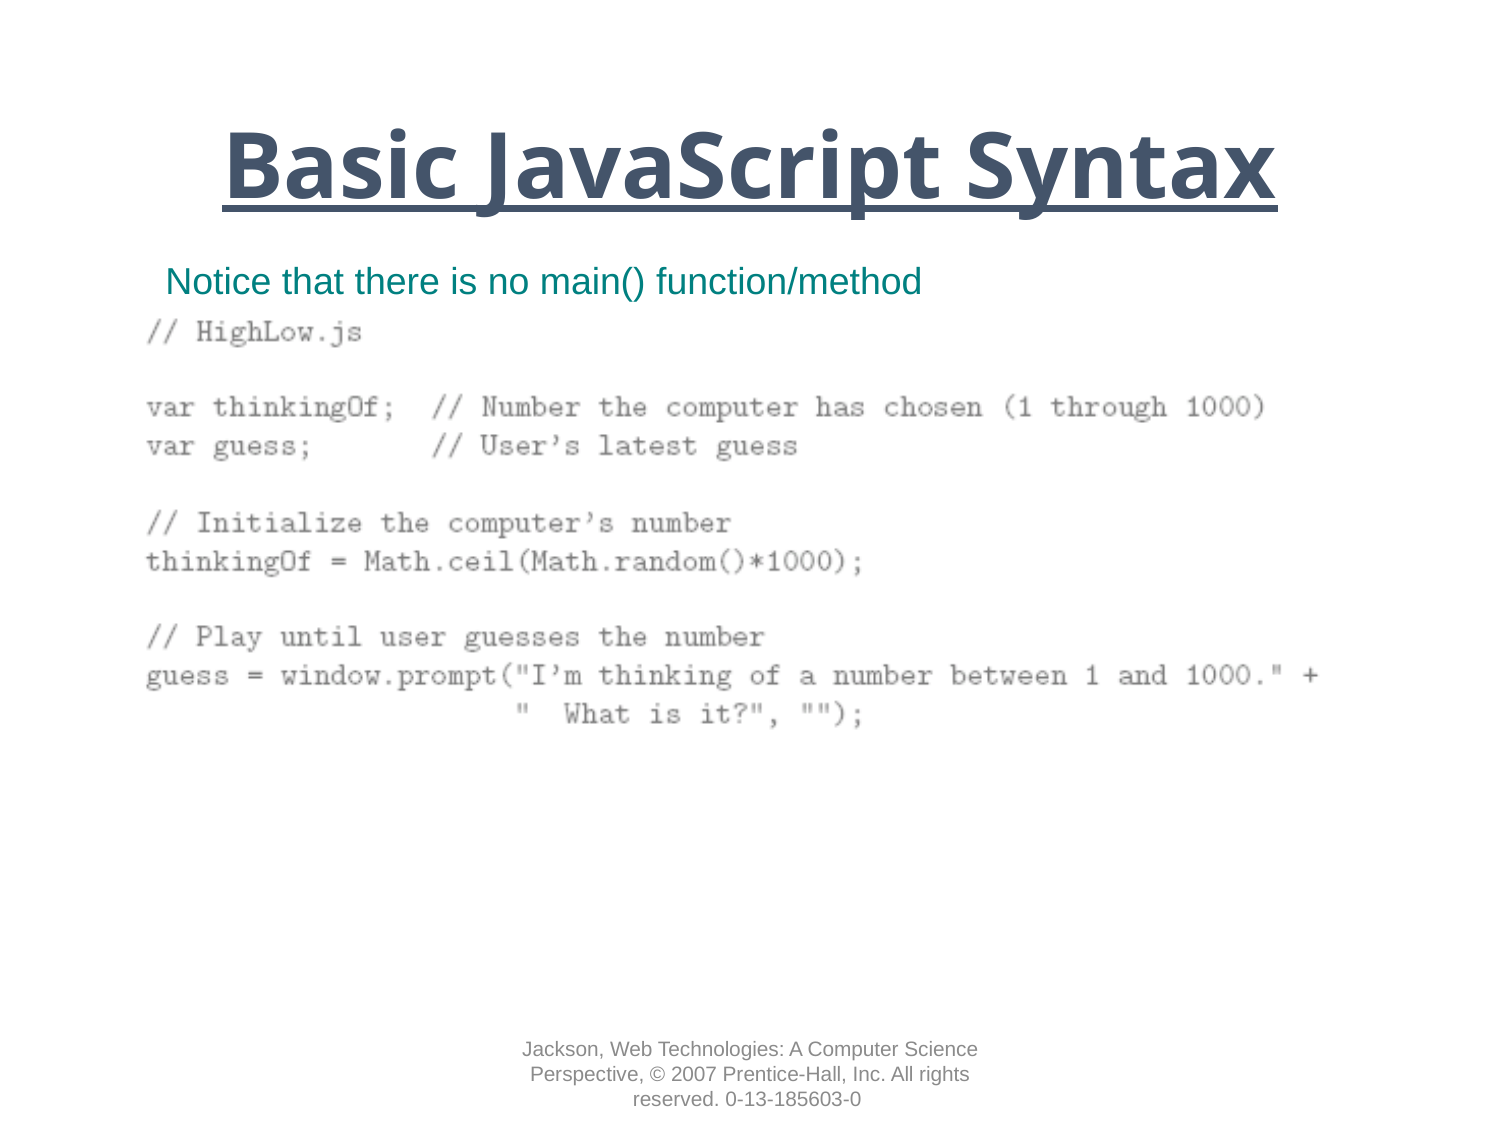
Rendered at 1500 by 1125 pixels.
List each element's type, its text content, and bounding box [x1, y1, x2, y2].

footer Jackson, Web Technologies: A Computer Science Perspective, © 2007 Prentice-Hall, Inc. All rights reserved. 0-13-185603-0 [496, 1042, 1004, 1103]
title Basic JavaScript Syntax [103, 59, 1397, 278]
text_box Notice that there is no main() function/method [150, 249, 938, 305]
picture [137, 305, 1326, 738]
